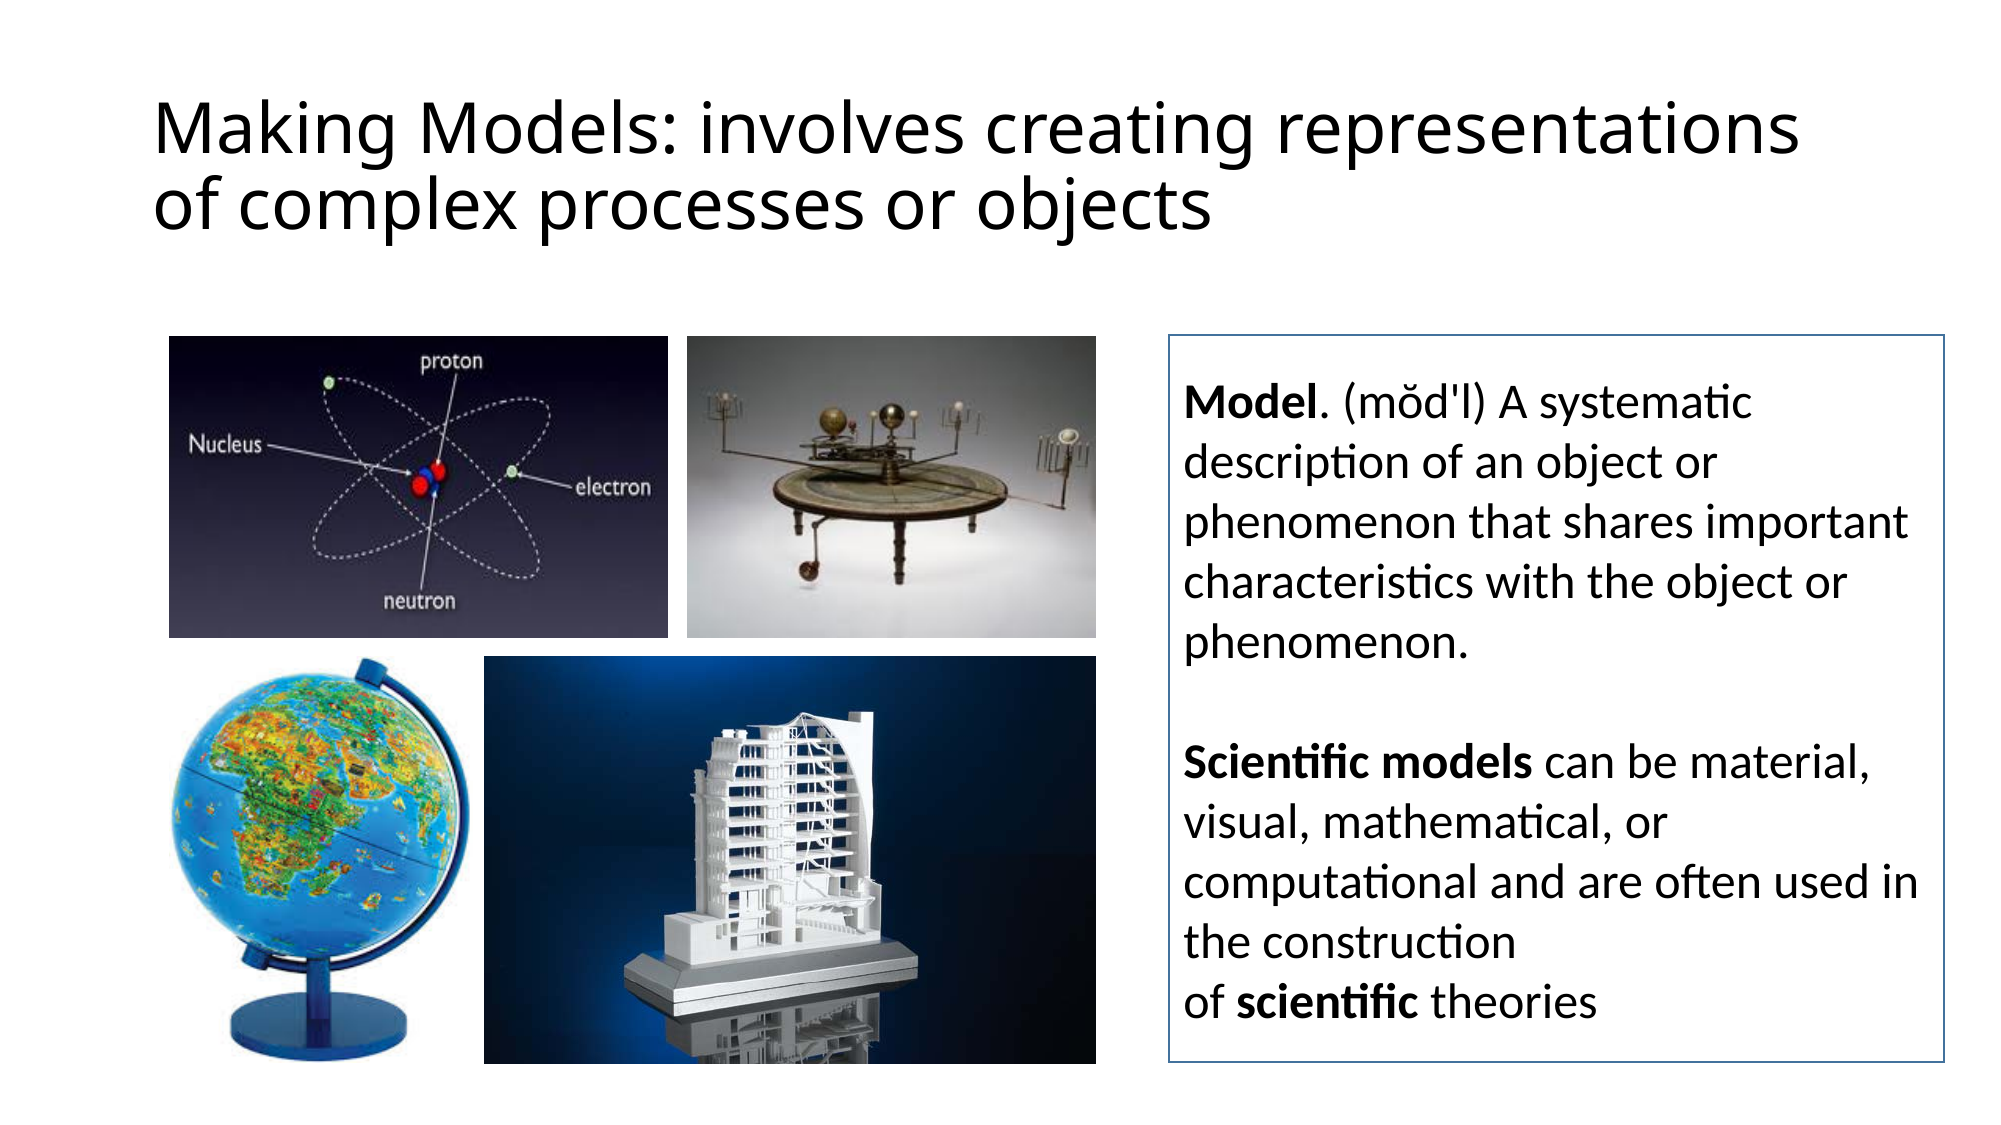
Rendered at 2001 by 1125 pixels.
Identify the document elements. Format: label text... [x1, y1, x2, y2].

picture [169, 656, 473, 1063]
text_box Model. (mŏd'l) A systematic description of an object or phenomenon that shares important characteristics with the object or phenomenon. Scientific models can be material, visual, mathematical, or computational and are often used in the construction of scientific theories [1168, 334, 1945, 1063]
picture [483, 656, 1096, 1064]
picture [687, 336, 1096, 639]
title Making Models: involves creating representations of complex processes or objects [137, 59, 1863, 278]
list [169, 336, 668, 639]
